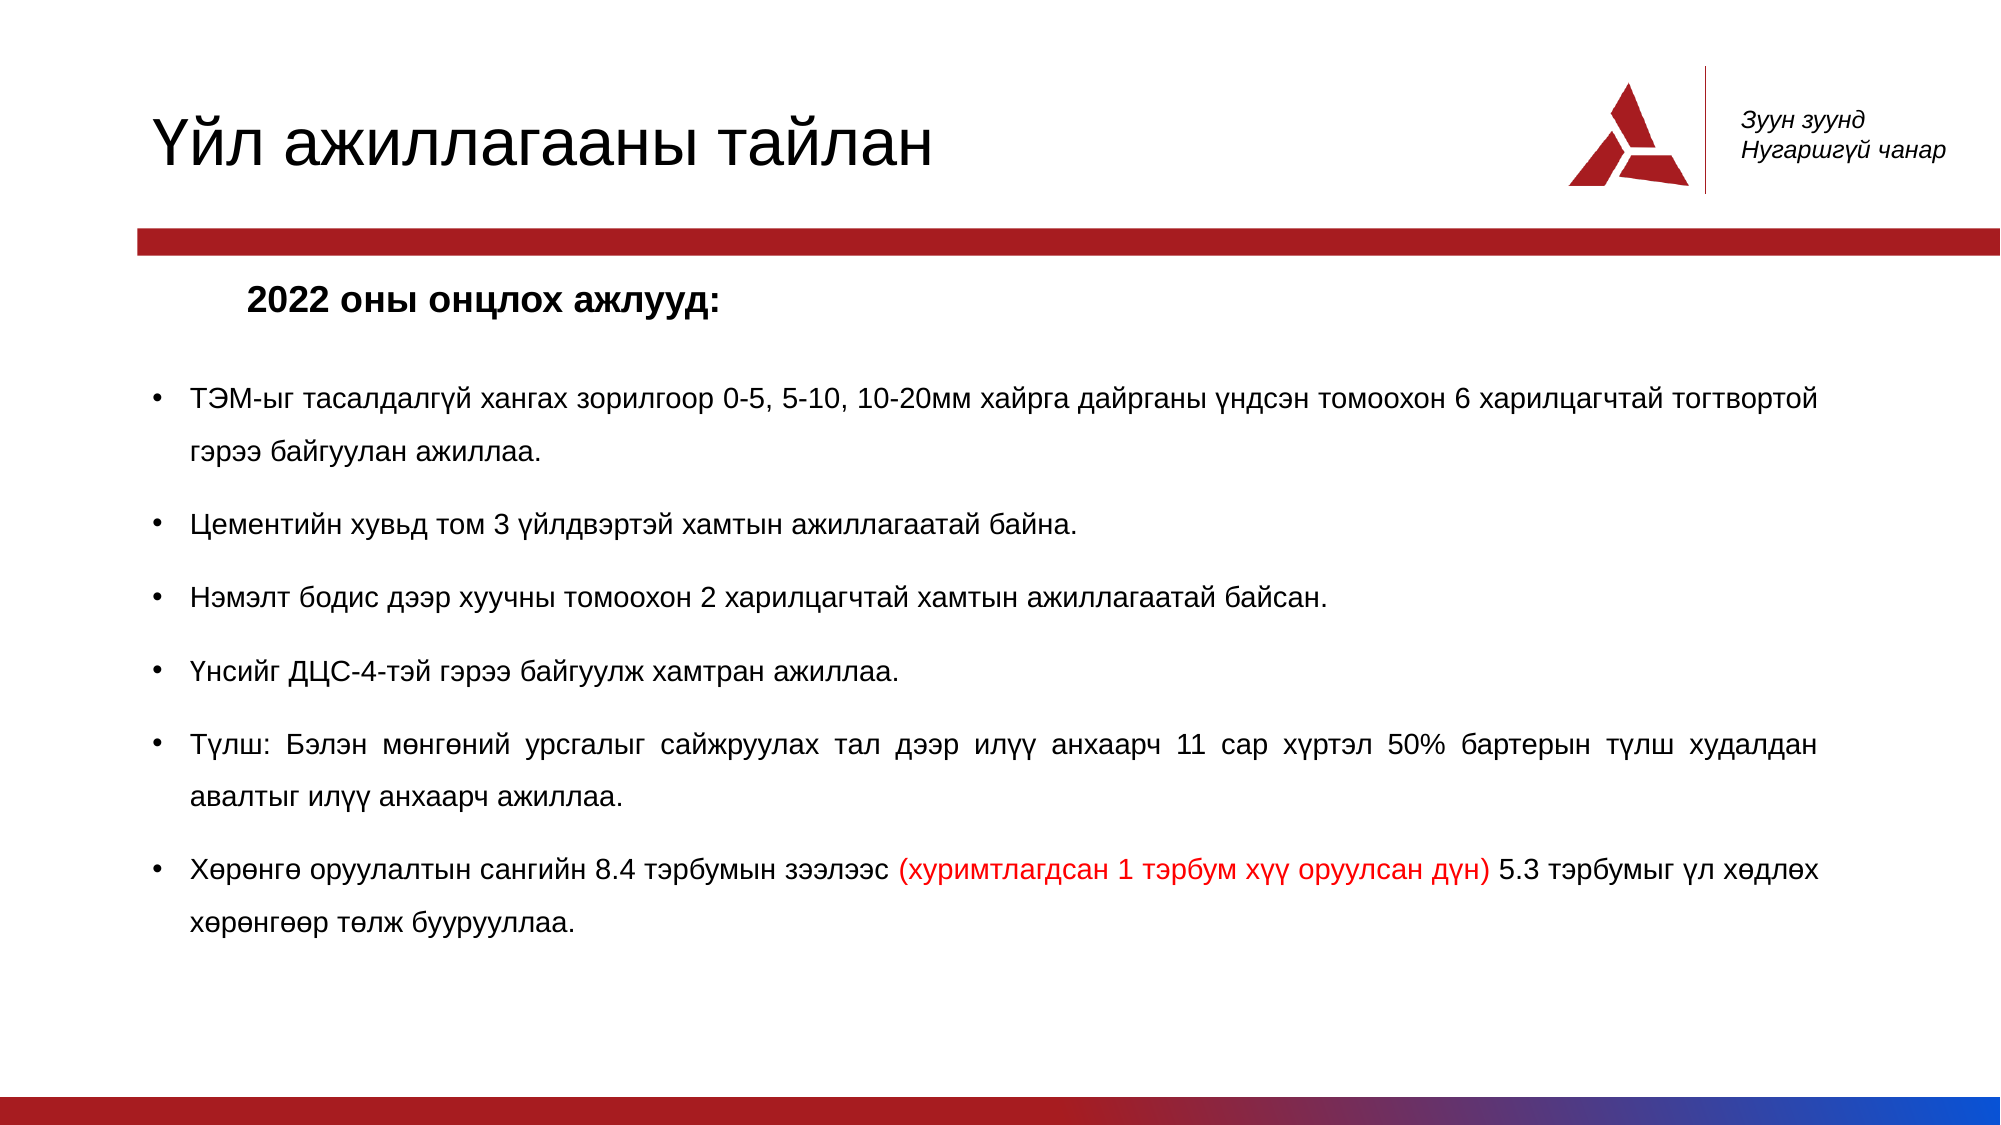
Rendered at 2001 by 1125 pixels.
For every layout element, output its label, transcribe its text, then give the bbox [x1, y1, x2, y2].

text_box 2022 оны онцлох ажлууд: [232, 267, 737, 328]
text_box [1568, 66, 1963, 195]
text_box [136, 227, 2000, 257]
text_box [0, 1097, 2000, 1125]
list ТЭМ-ыг тасалдалгүй хангах зорилгоор 0-5, 5-10, 10-20мм хайрга дайрганы үндсэн томоохон 6 харилцагчтай тогтвортой гэрээ байгуулан ажиллаа. Цементийн хувьд том 3 үйлдвэртэй хамтын ажиллагаатай байна. Нэмэлт бодис дээр хуучны томоохон 2 харилцагчтай хамтын ажиллагаатай байсан. Үнсийг ДЦС-4-тэй гэрээ байгуулж хамтран ажиллаа. Түлш: Бэлэн мөнгөний урсгалыг сайжруулах тал дээр илүү анхаарч 11 сар хүртэл 50% бартерын түлш худалдан авалтыг илүү анхаарч ажиллаа. Хөрөнгө оруулалтын сангийн 8.4 тэрбумын зээлээс (хуримтлагдсан 1 тэрбум хүү оруулсан дүн) 5.3 тэрбумыг үл хөдлөх хөрөнгөөр төлж буурууллаа. [137, 354, 1835, 1059]
title Үйл ажиллагааны тайлан [137, 59, 1263, 229]
